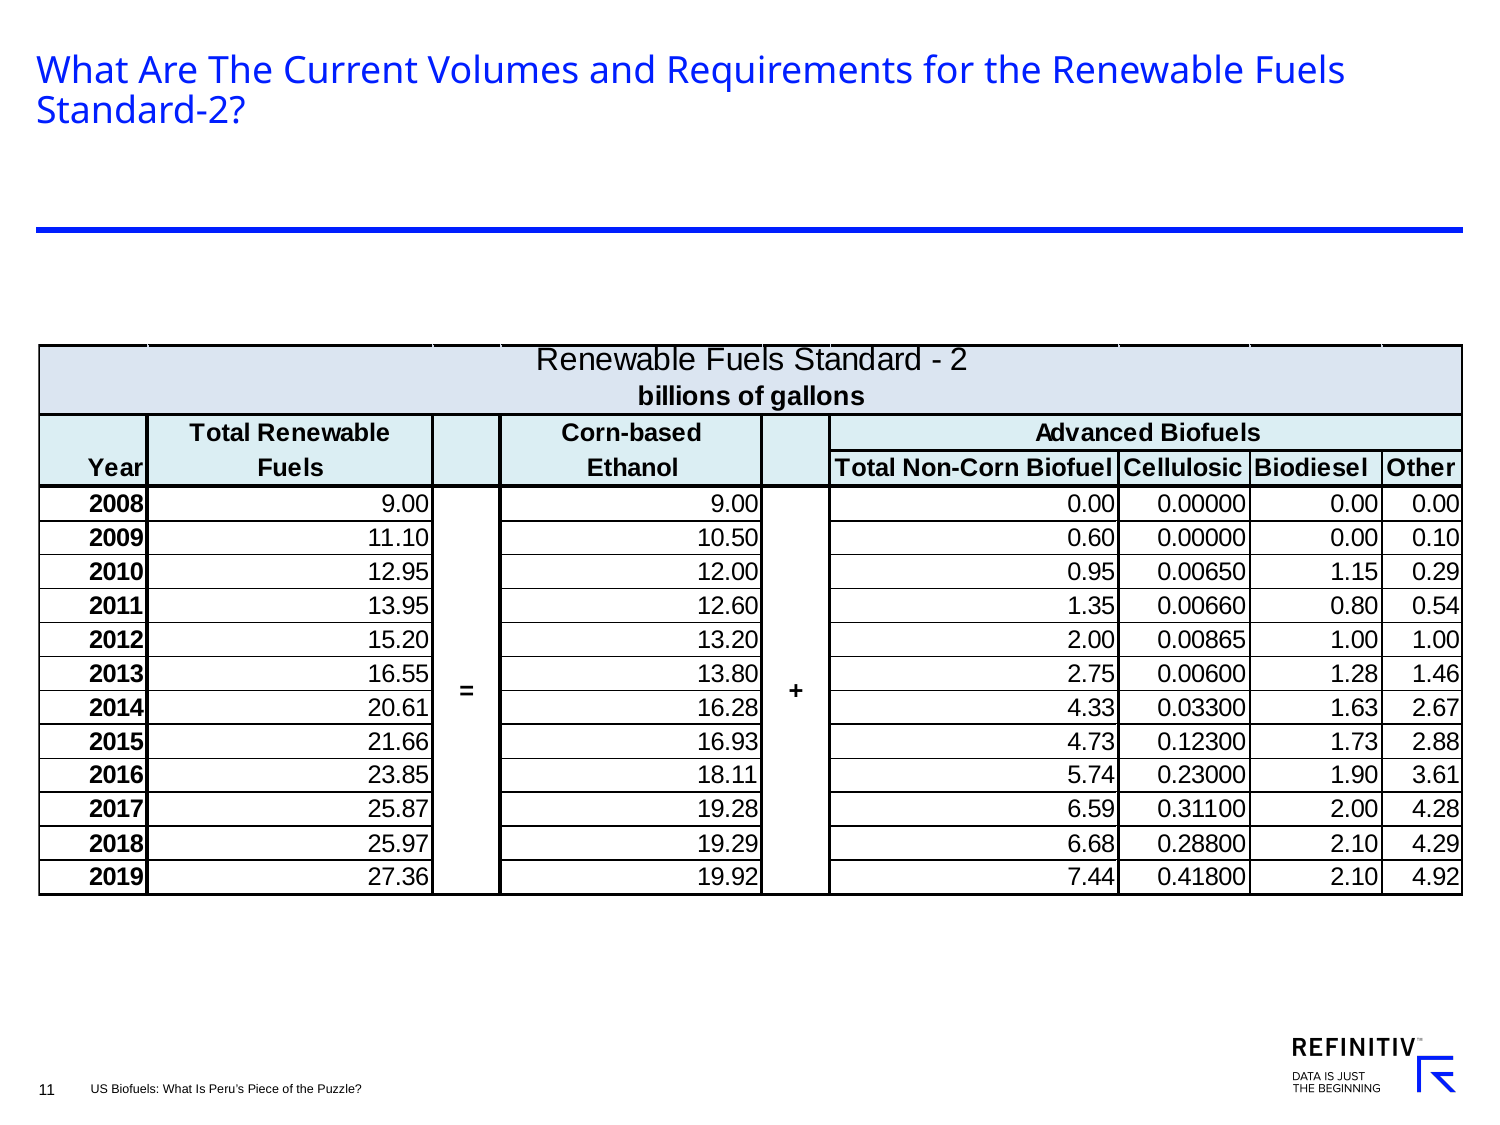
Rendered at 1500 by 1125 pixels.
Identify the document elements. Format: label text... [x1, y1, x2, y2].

title What Are The Current Volumes and Requirements for the Renewable Fuels Standard-2? [36, 51, 1463, 109]
footer US Biofuels: What Is Peru’s Piece of the Puzzle? [90, 1056, 1029, 1097]
picture [38, 344, 1465, 897]
picture [1275, 1020, 1474, 1110]
